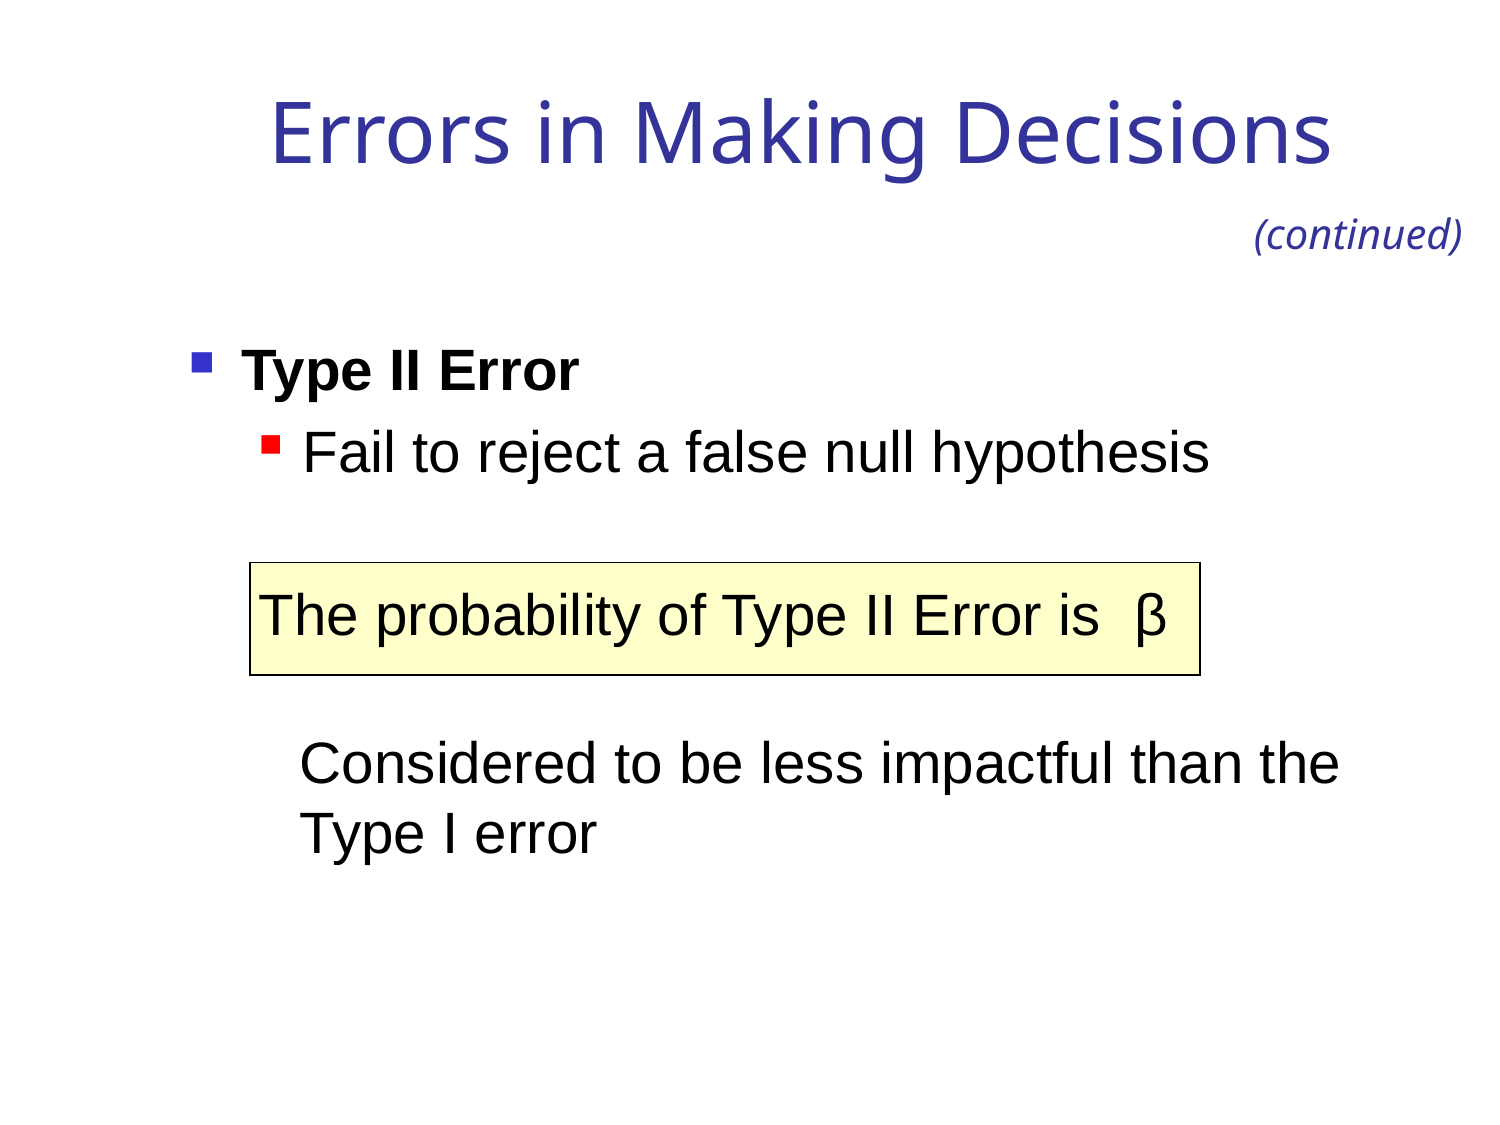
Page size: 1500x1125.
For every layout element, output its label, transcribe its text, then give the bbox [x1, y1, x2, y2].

text_box Considered to be less impactful than the Type I error [215, 718, 1441, 894]
text_box (continued) [1239, 200, 1478, 265]
list Type II Error Fail to reject a false null hypothesis The probability of Type II Error is β [174, 324, 1400, 894]
title Errors in Making Decisions [162, 62, 1441, 188]
